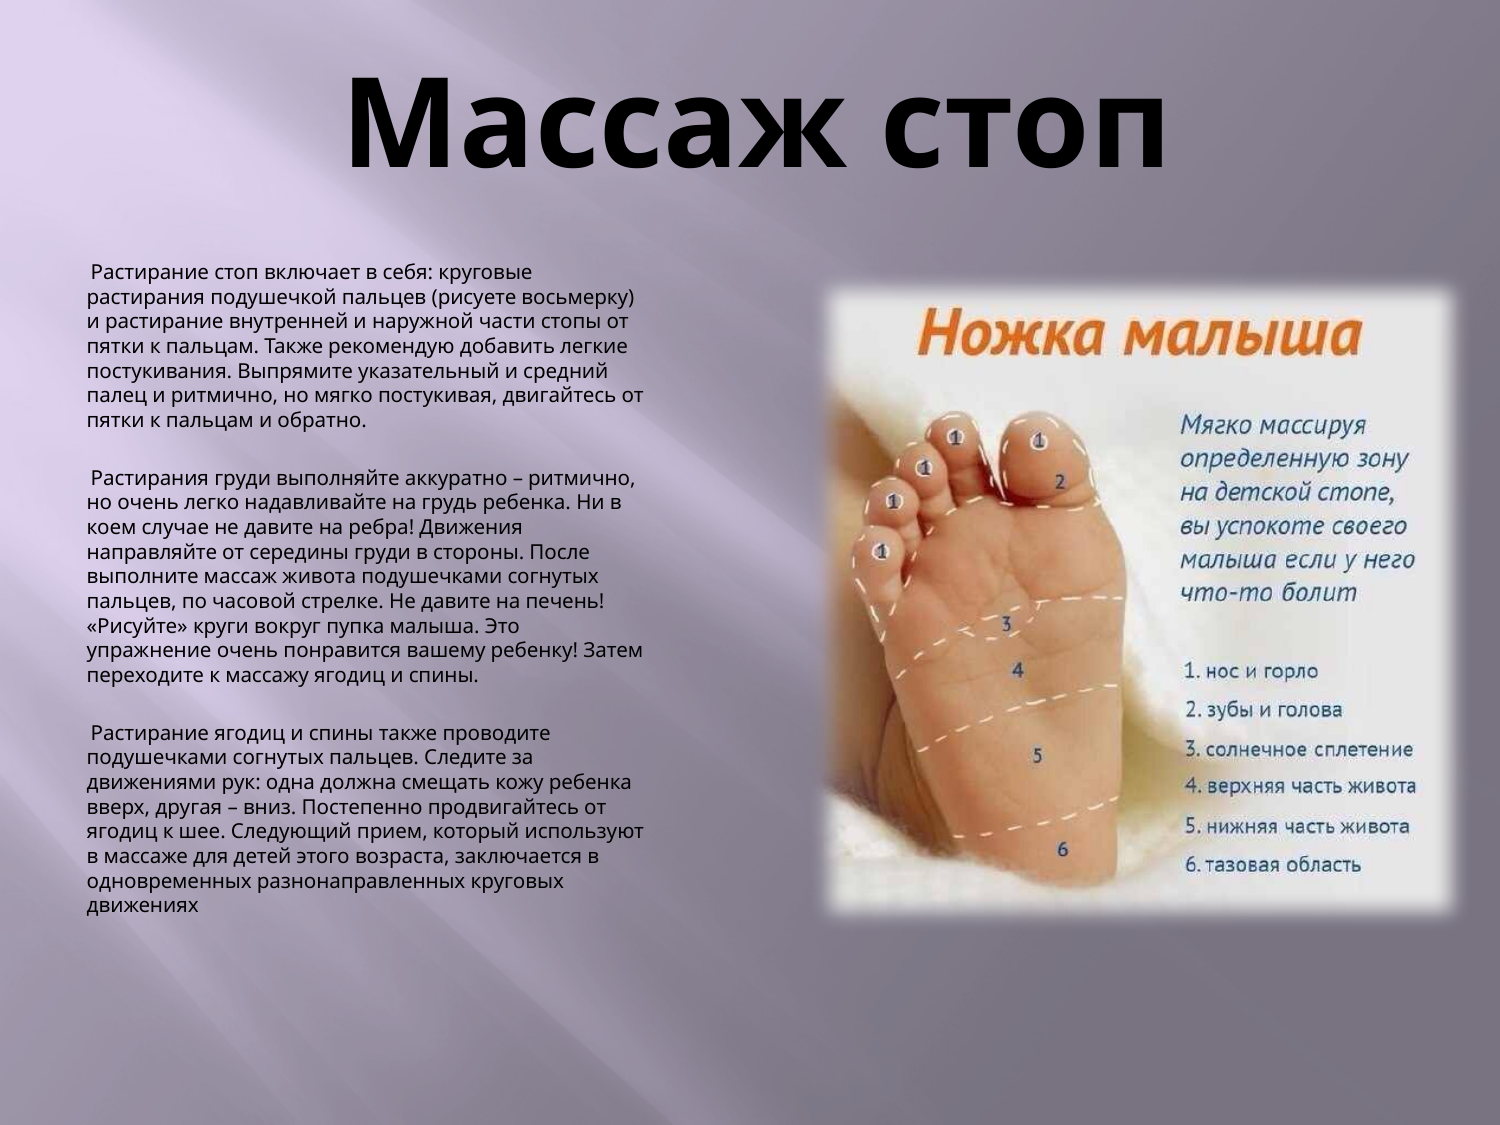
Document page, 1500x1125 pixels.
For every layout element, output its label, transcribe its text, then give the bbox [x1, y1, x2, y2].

list Растирание стоп включает в себя: круговые растирания подушечкой пальцев (рисуете восьмерку) и растирание внутренней и наружной части стопы от пятки к пальцам. Также рекомендую добавить легкие постукивания. Выпрямите указательный и средний палец и ритмично, но мягко постукивая, двигайтесь от пятки к пальцам и обратно. Растирания груди выполняйте аккуратно – ритмично, но очень легко надавливайте на грудь ребенка. Ни в коем случае не давите на ребра! Движения направляйте от середины груди в стороны. После выполните массаж живота подушечками согнутых пальцев, по часовой стрелке. Не давите на печень! «Рисуйте» круги вокруг пупка малыша. Это упражнение очень понравится вашему ребенку! Затем переходите к массажу ягодиц и спины. Растирание ягодиц и спины также проводите подушечками согнутых пальцев. Следите за движениями рук: одна должна смещать кожу ребенка вверх, другая – вниз. Постепенно продвигайтесь от ягодиц к шее. Следующий прием, который используют в массаже для детей этого возраста, заключается в одновременных разнонаправленных круговых движениях [0, 222, 663, 966]
title Массаж стоп [82, 23, 1432, 211]
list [808, 269, 1472, 933]
